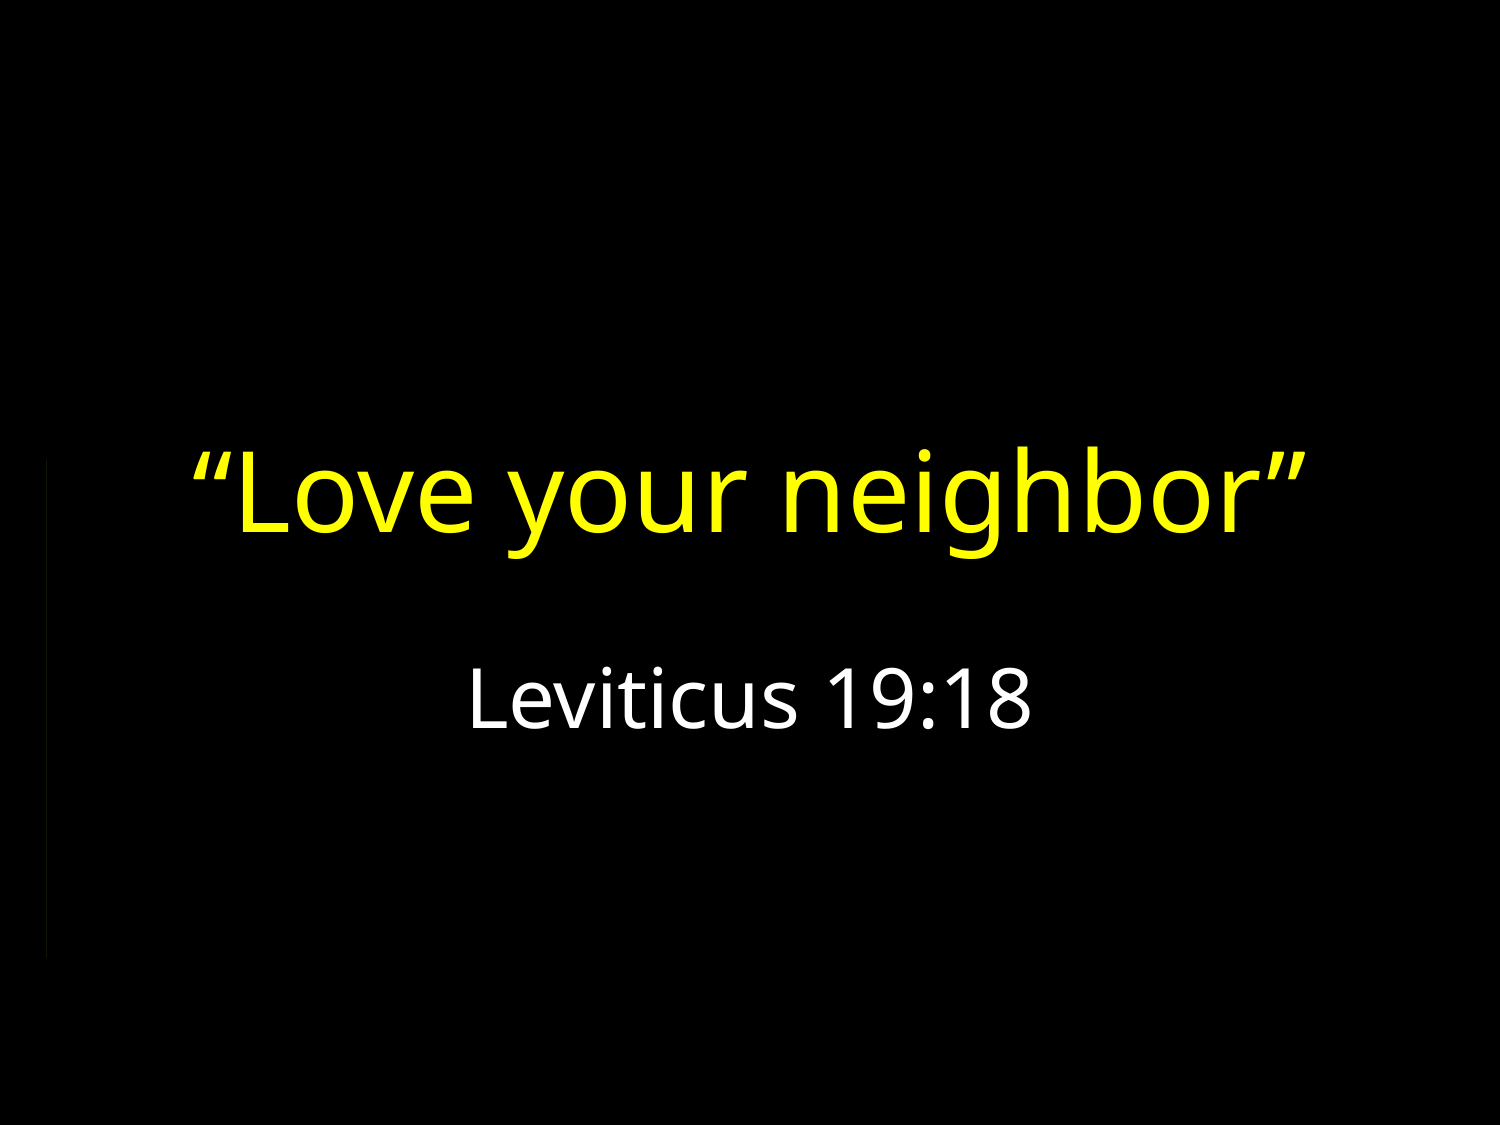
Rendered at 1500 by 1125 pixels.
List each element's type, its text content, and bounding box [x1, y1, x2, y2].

subtitle Leviticus 19:18 [224, 637, 1276, 926]
title “Love your neighbor” [112, 327, 1388, 563]
